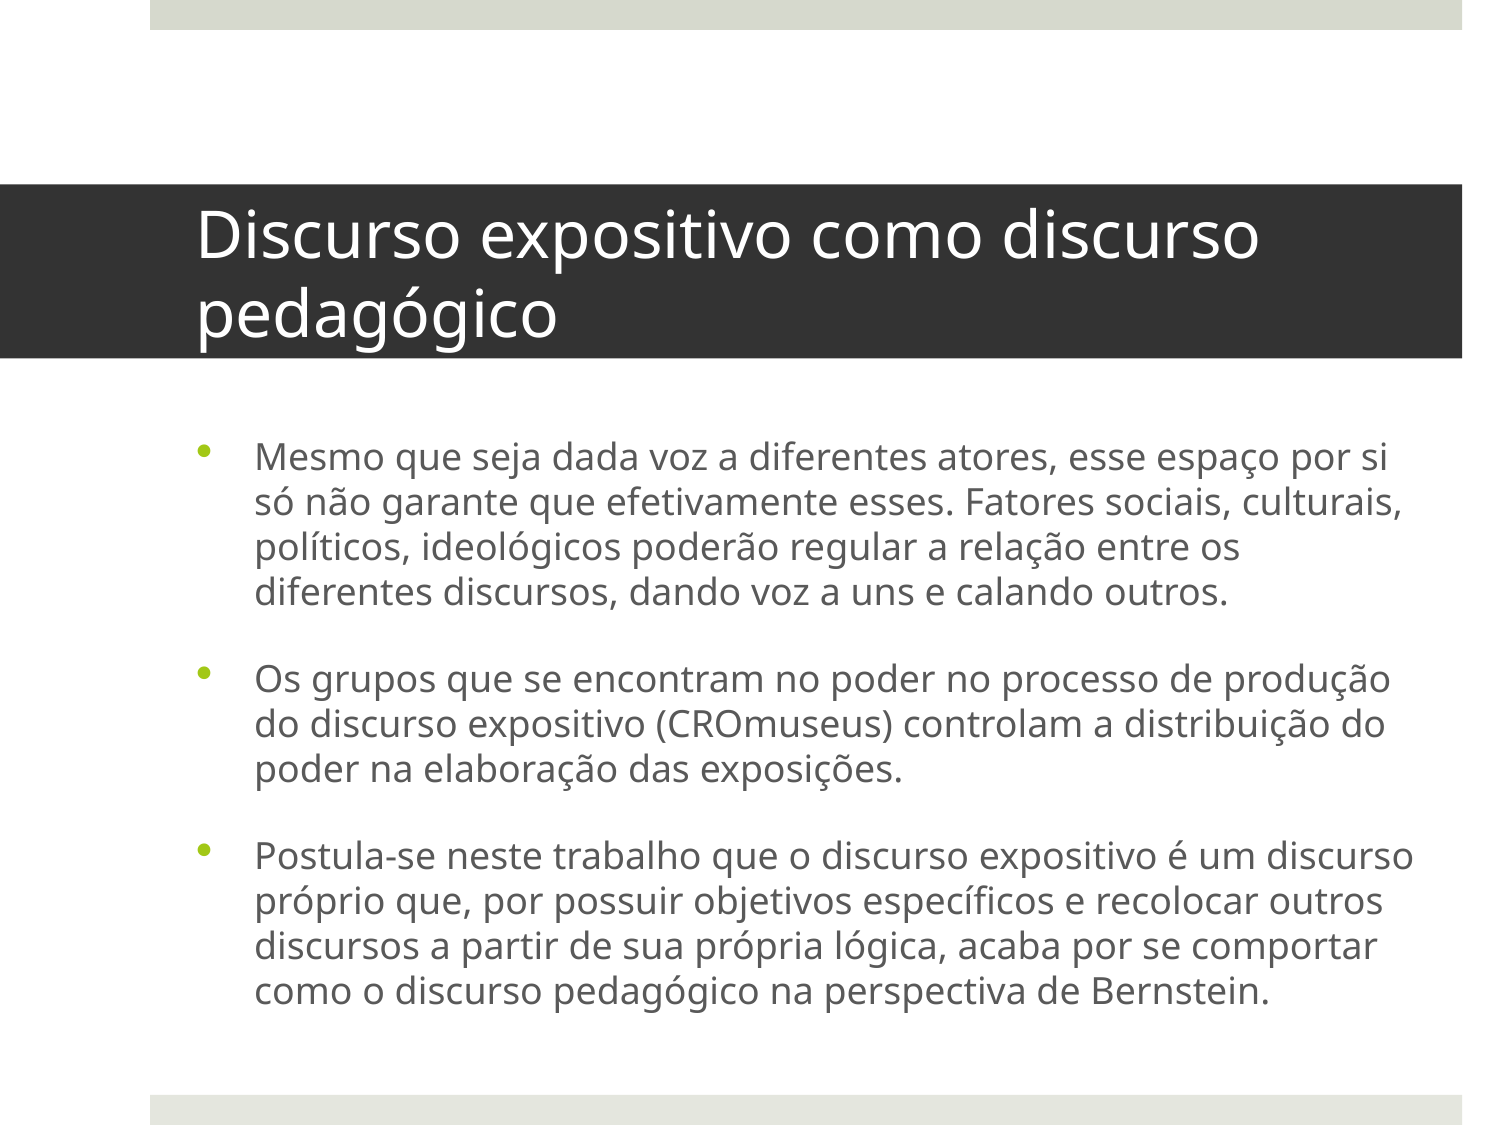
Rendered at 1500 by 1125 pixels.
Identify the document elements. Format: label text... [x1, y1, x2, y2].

title Discurso expositivo como discurso pedagógico [0, 184, 1463, 359]
list Mesmo que seja dada voz a diferentes atores, esse espaço por si só não garante que efetivamente esses. Fatores sociais, culturais, políticos, ideológicos poderão regular a relação entre os diferentes discursos, dando voz a uns e calando outros. Os grupos que se encontram no poder no processo de produção do discurso expositivo (CROmuseus) controlam a distribuição do poder na elaboração das exposições. Postula-se neste trabalho que o discurso expositivo é um discurso próprio que, por possuir objetivos específicos e recolocar outros discursos a partir de sua própria lógica, acaba por se comportar como o discurso pedagógico na perspectiva de Bernstein. [182, 425, 1432, 1028]
